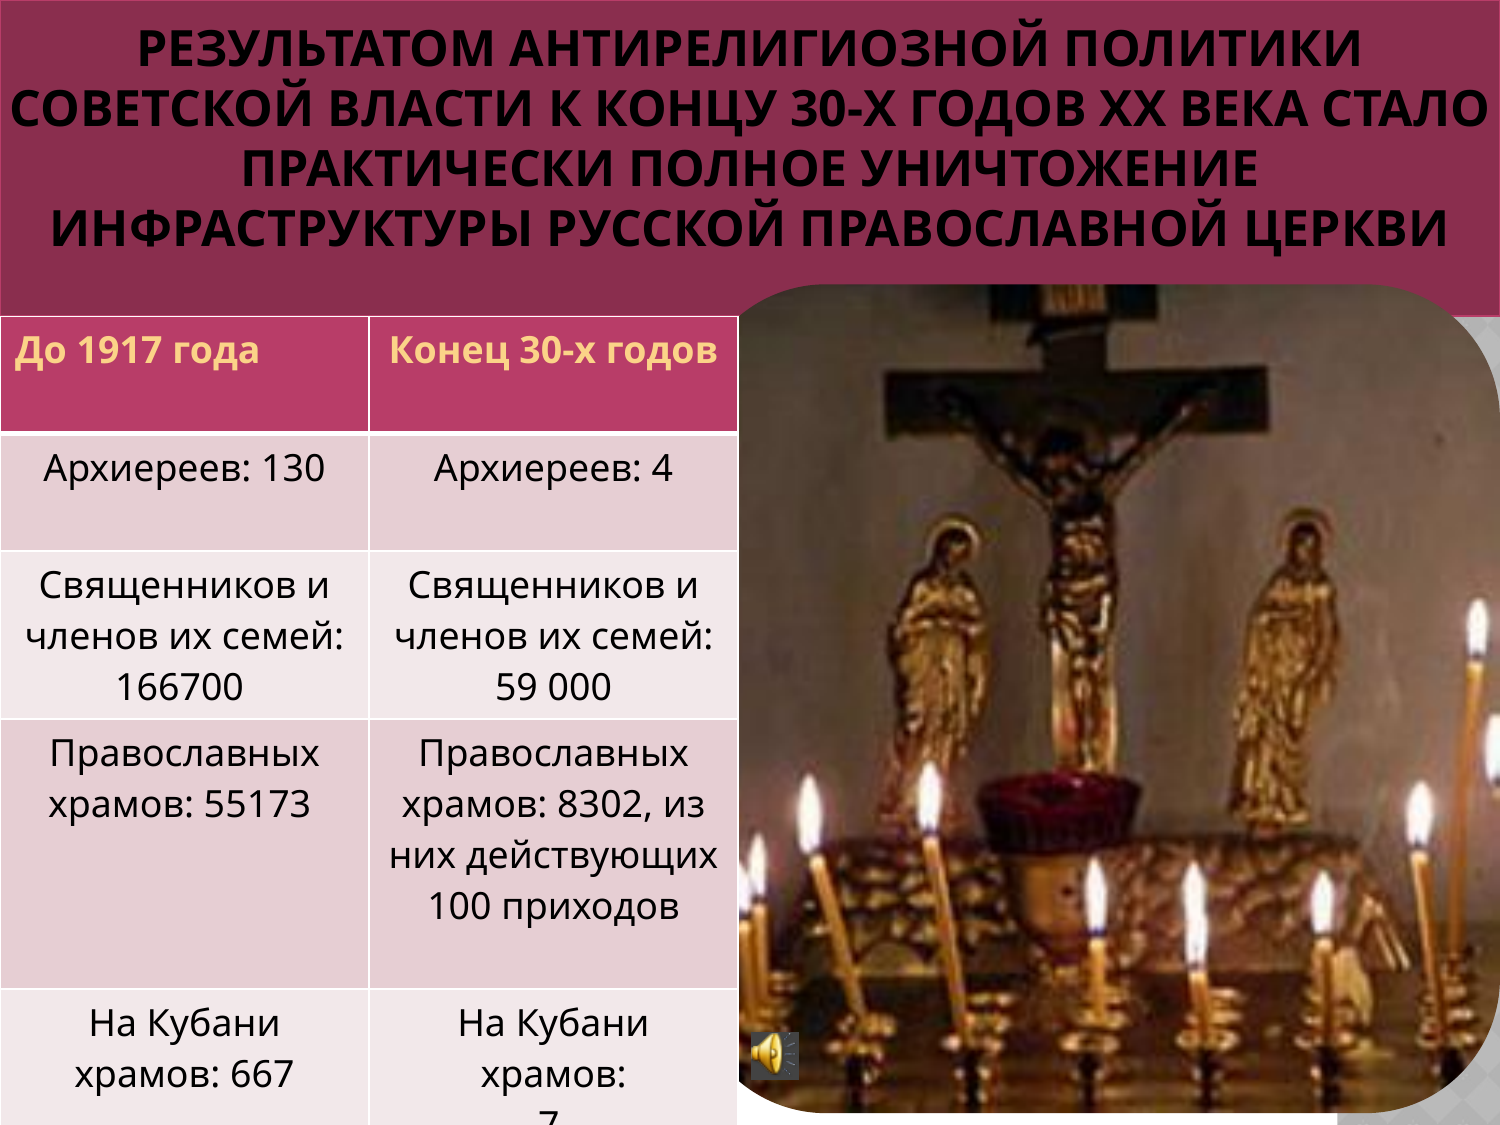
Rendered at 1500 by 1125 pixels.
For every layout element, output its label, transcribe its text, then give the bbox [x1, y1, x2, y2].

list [690, 283, 1500, 1114]
table_cell Архиереев: 4 [370, 436, 685, 550]
table_cell Православных храмов: 8302, из них действующих 100 приходов [370, 720, 685, 988]
table_header Конец 30-х годов [370, 317, 685, 431]
table_cell Священников и членов их семей: 166700 [1, 552, 368, 718]
table_cell Православных храмов: 55173 [1, 720, 368, 988]
table_cell На Кубани храмов: 667 [1, 990, 368, 1125]
table_header До 1917 года [1, 317, 368, 431]
title Результатом антирелигиозной политики советской власти к концу 30-х годов хх века стало практически полное уничтожение инфраструктуры русской православной церкви [0, 0, 1500, 316]
picture [749, 1030, 801, 1082]
table_cell Священников и членов их семей: 59 000 [370, 552, 685, 718]
table_cell Архиереев: 130 [1, 436, 368, 550]
table_cell На Кубани храмов: 7 [370, 990, 737, 1125]
